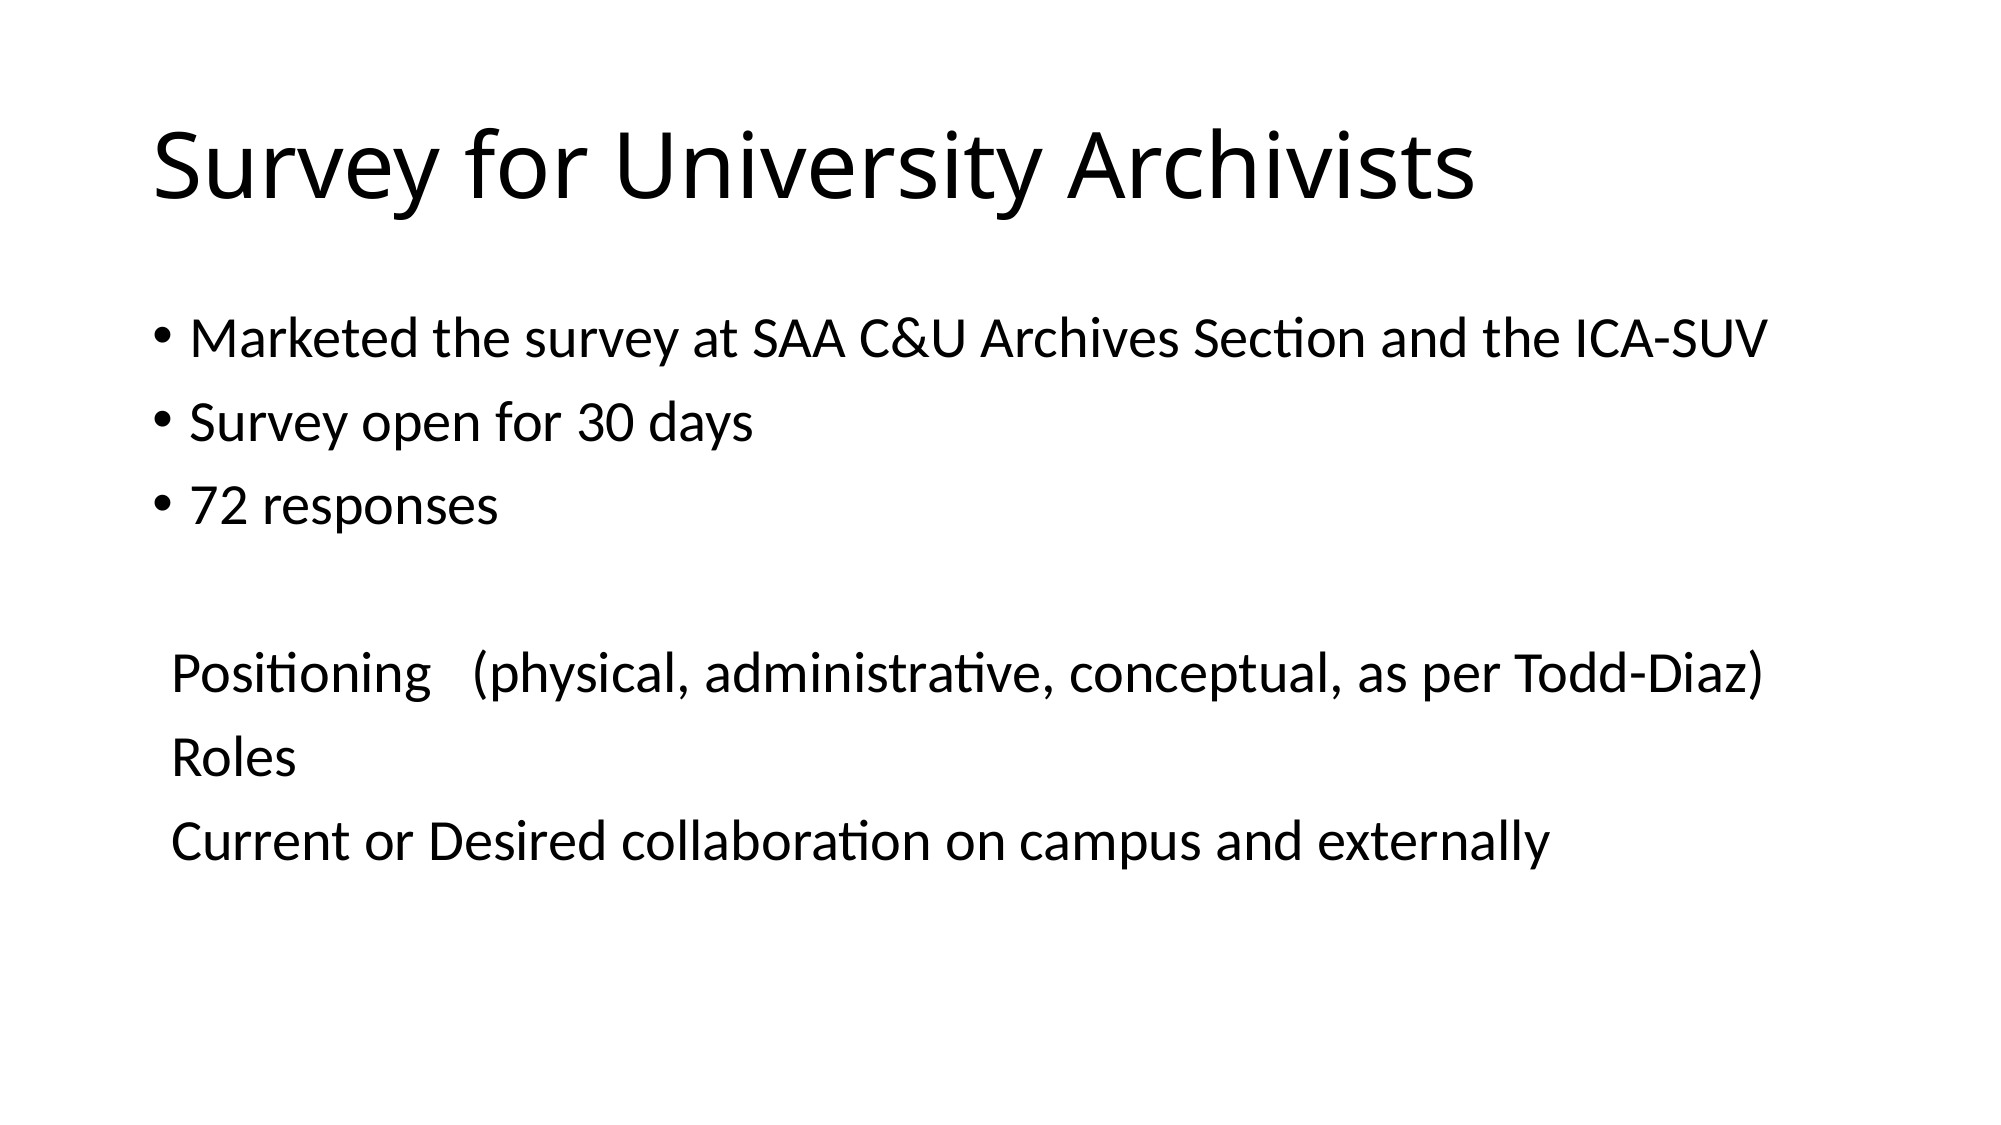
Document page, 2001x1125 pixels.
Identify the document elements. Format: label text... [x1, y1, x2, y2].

title Survey for University Archivists [137, 59, 1863, 278]
list Marketed the survey at SAA C&U Archives Section and the ICA-SUV Survey open for 30 days 72 responses Positioning (physical, administrative, conceptual, as per Todd-Diaz) Roles Current or Desired collaboration on campus and externally [137, 299, 1863, 1014]
